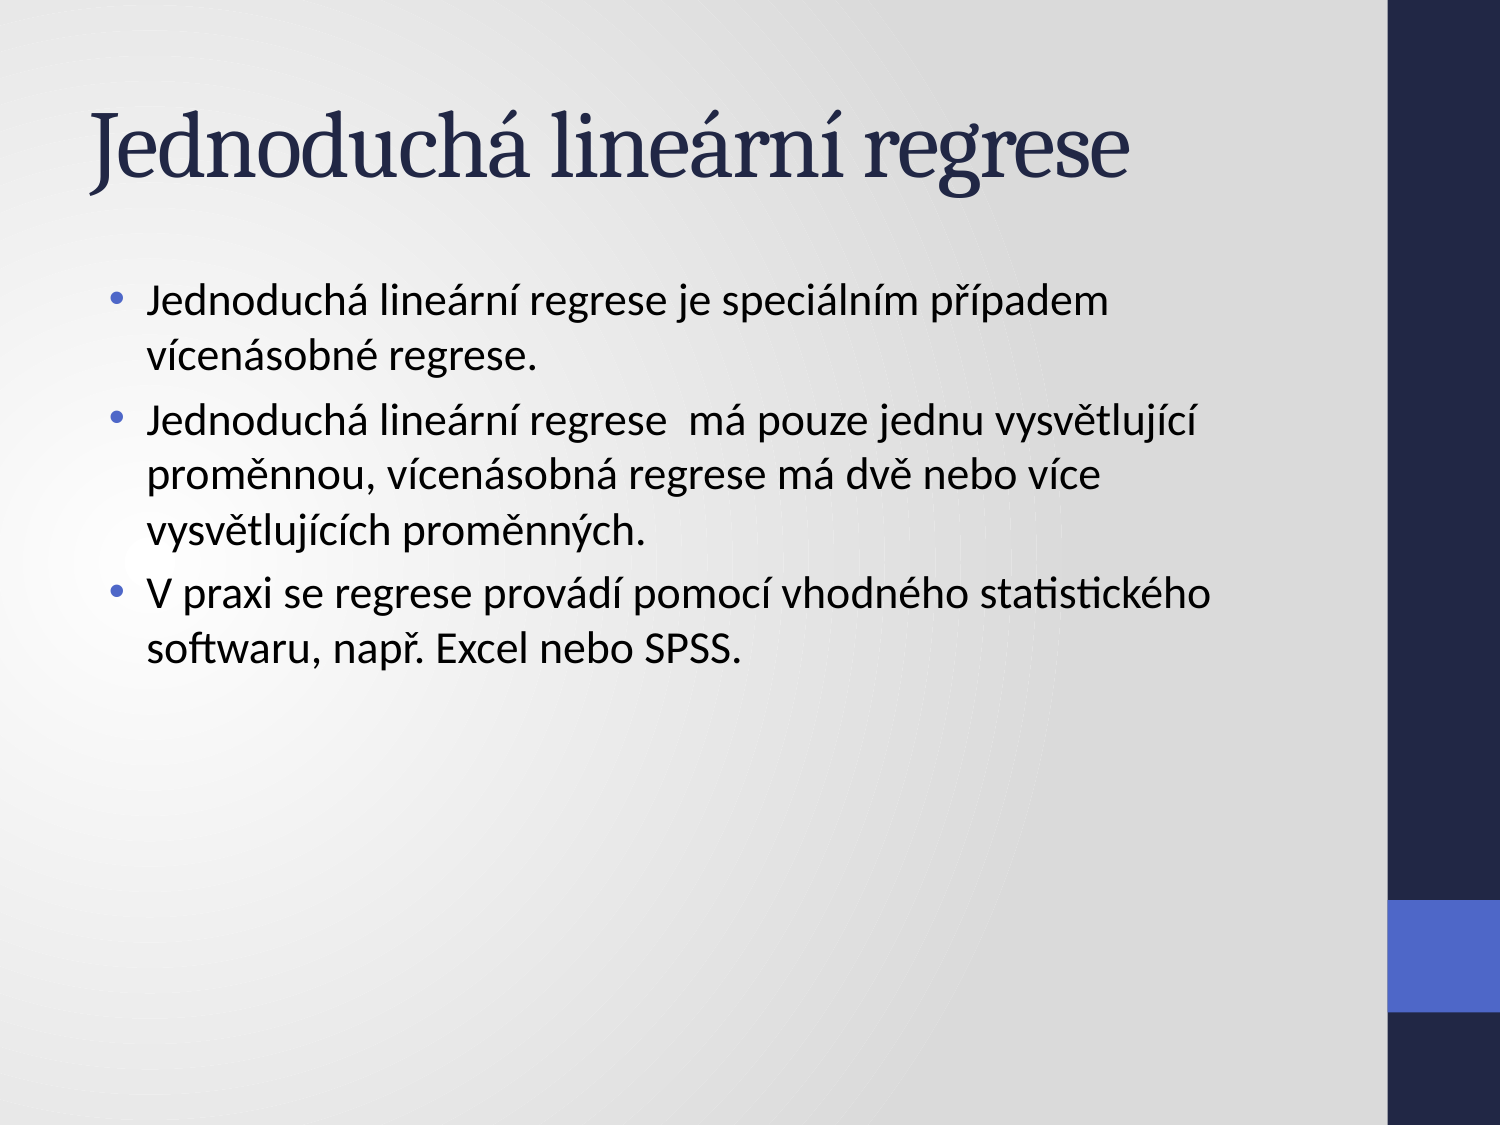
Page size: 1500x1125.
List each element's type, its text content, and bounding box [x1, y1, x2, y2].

title Jednoduchá lineární regrese [75, 45, 1325, 233]
list Jednoduchá lineární regrese je speciálním případem vícenásobné regrese. Jednoduchá lineární regrese má pouze jednu vysvětlující proměnnou, vícenásobná regrese má dvě nebo více vysvětlujících proměnných. V praxi se regrese provádí pomocí vhodného statistického softwaru, např. Excel nebo SPSS. [75, 262, 1325, 1050]
